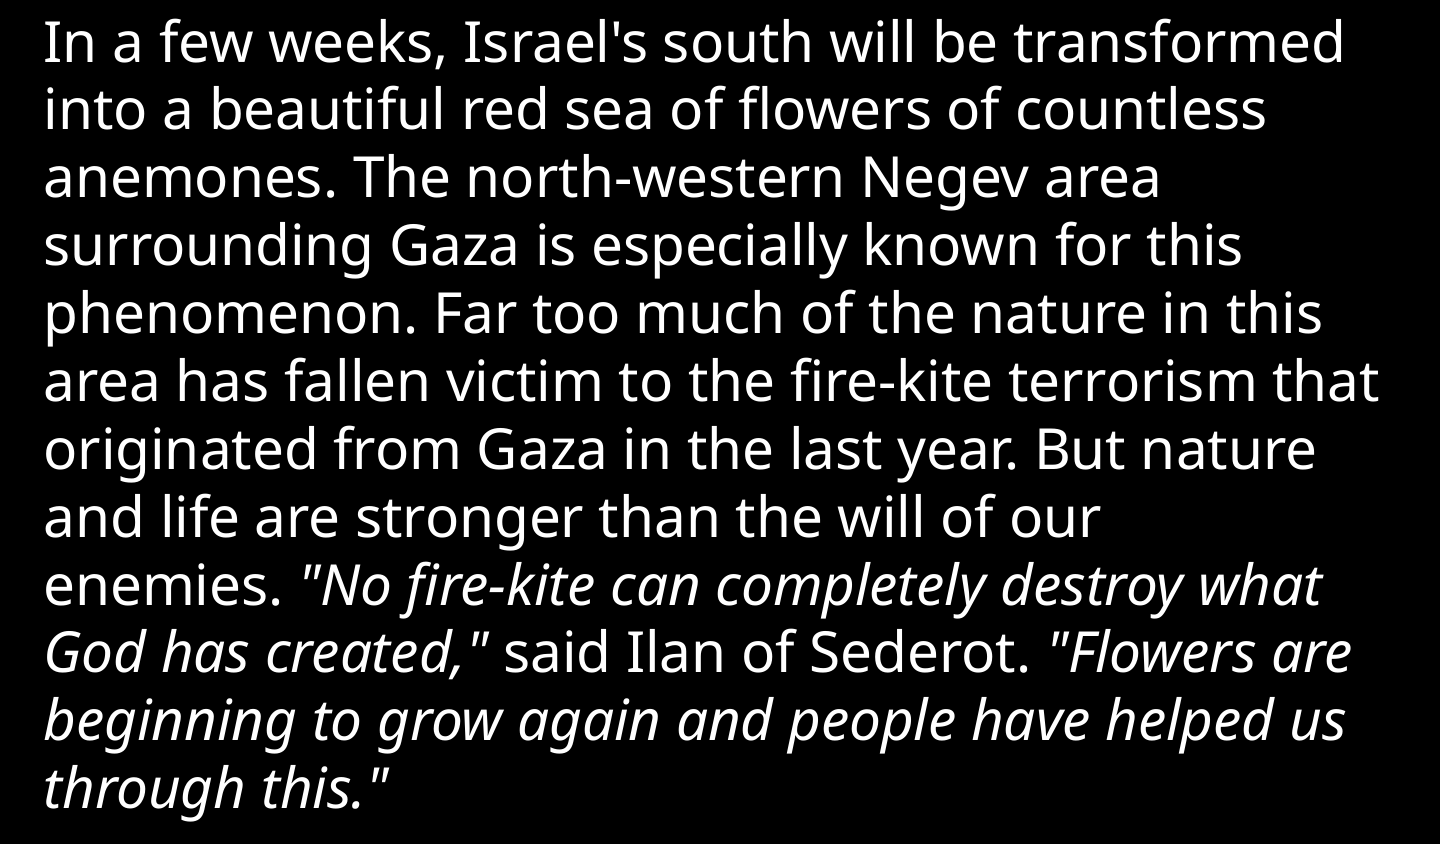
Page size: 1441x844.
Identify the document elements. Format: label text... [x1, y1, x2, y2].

subtitle In a few weeks, Israel's south will be transformed into a beautiful red sea of ​​flowers of countless anemones. The north-western Negev area surrounding Gaza is especially known for this phenomenon. Far too much of the nature in this area has fallen victim to the fire-kite terrorism that originated from Gaza in the last year. But nature and life are stronger than the will of our enemies. "No fire-kite can completely destroy what God has created," said Ilan of Sederot. "Flowers are beginning to grow again and people have helped us through this." [32, 0, 1408, 844]
